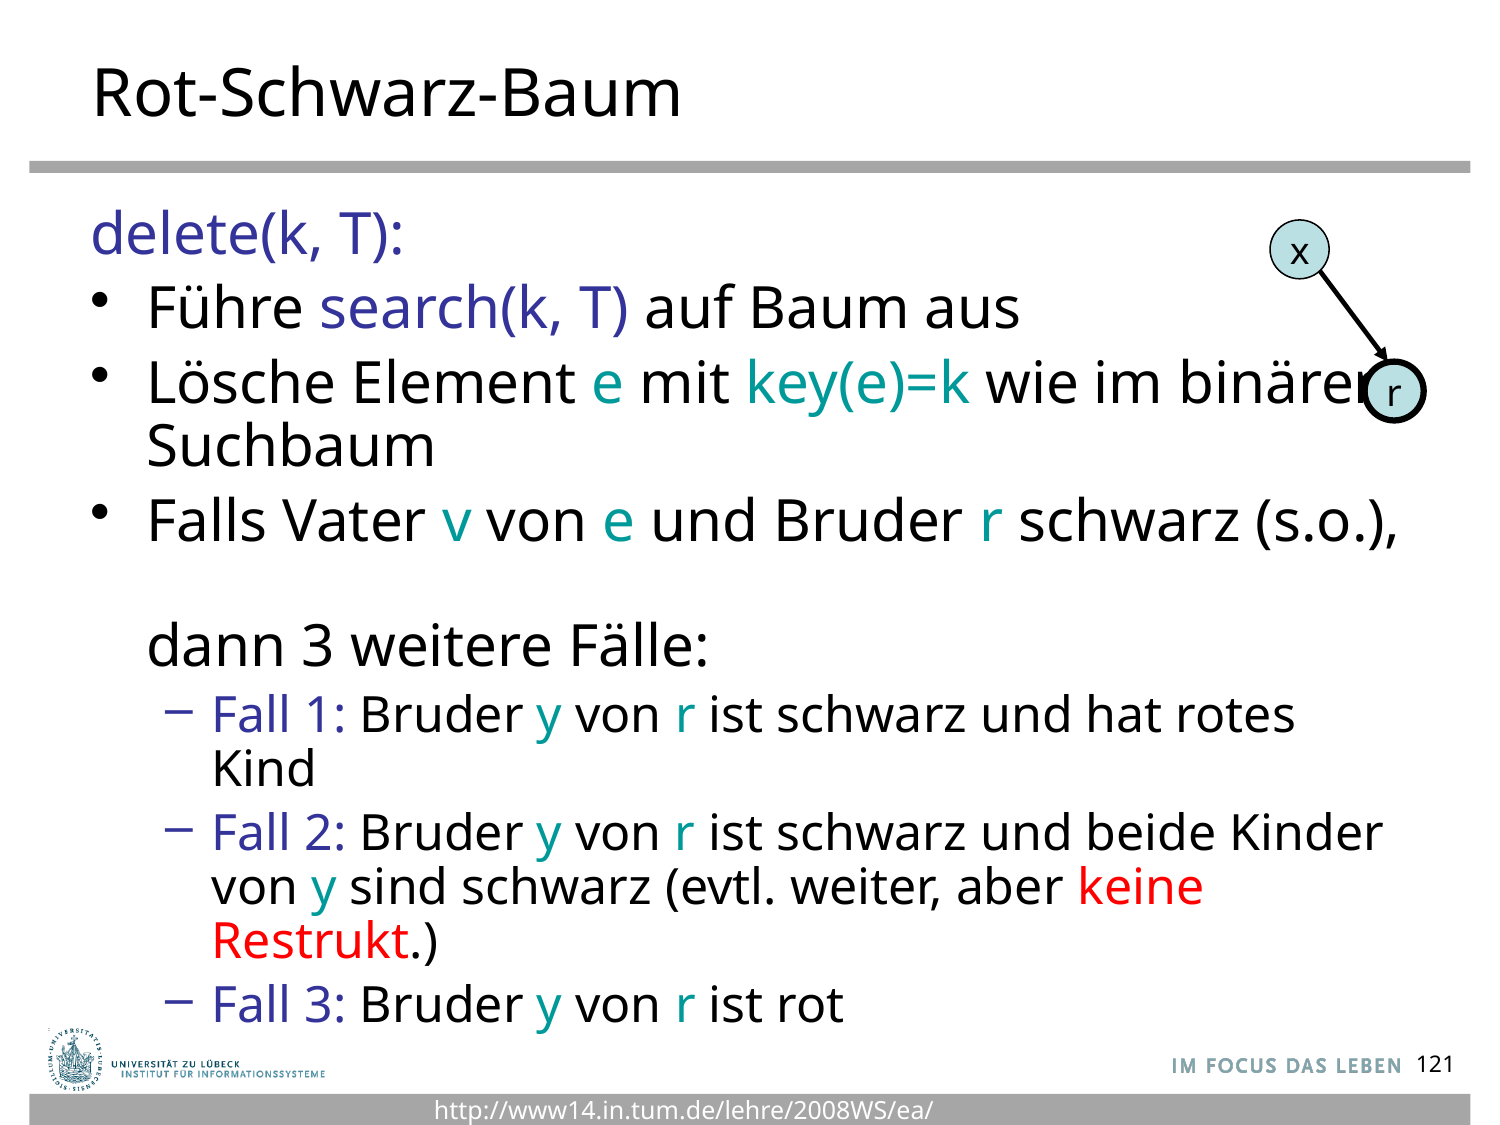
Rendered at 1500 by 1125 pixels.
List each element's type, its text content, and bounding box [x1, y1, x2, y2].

text_box r [1364, 361, 1424, 421]
text_box x [1270, 219, 1330, 279]
slide_number 121 [1305, 1050, 1471, 1083]
text_box http://www14.in.tum.de/lehre/2008WS/ea/index.html.de [419, 1087, 1046, 1125]
text_box [1320, 271, 1388, 362]
list delete(k, T): Führe search(k, T) auf Baum aus Lösche Element e mit key(e)=k wie im binären Suchbaum Falls Vater v von e und Bruder r schwarz (s.o.), dann 3 weitere Fälle: Fall 1: Bruder y von r ist schwarz und hat rotes Kind Fall 2: Bruder y von r ist schwarz und beide Kinder von y sind schwarz (evtl. weiter, aber keine Restrukt.) Fall 3: Bruder y von r ist rot [75, 196, 1425, 1012]
picture [1173, 1058, 1305, 1073]
title Rot-Schwarz-Baum [76, 42, 1427, 126]
